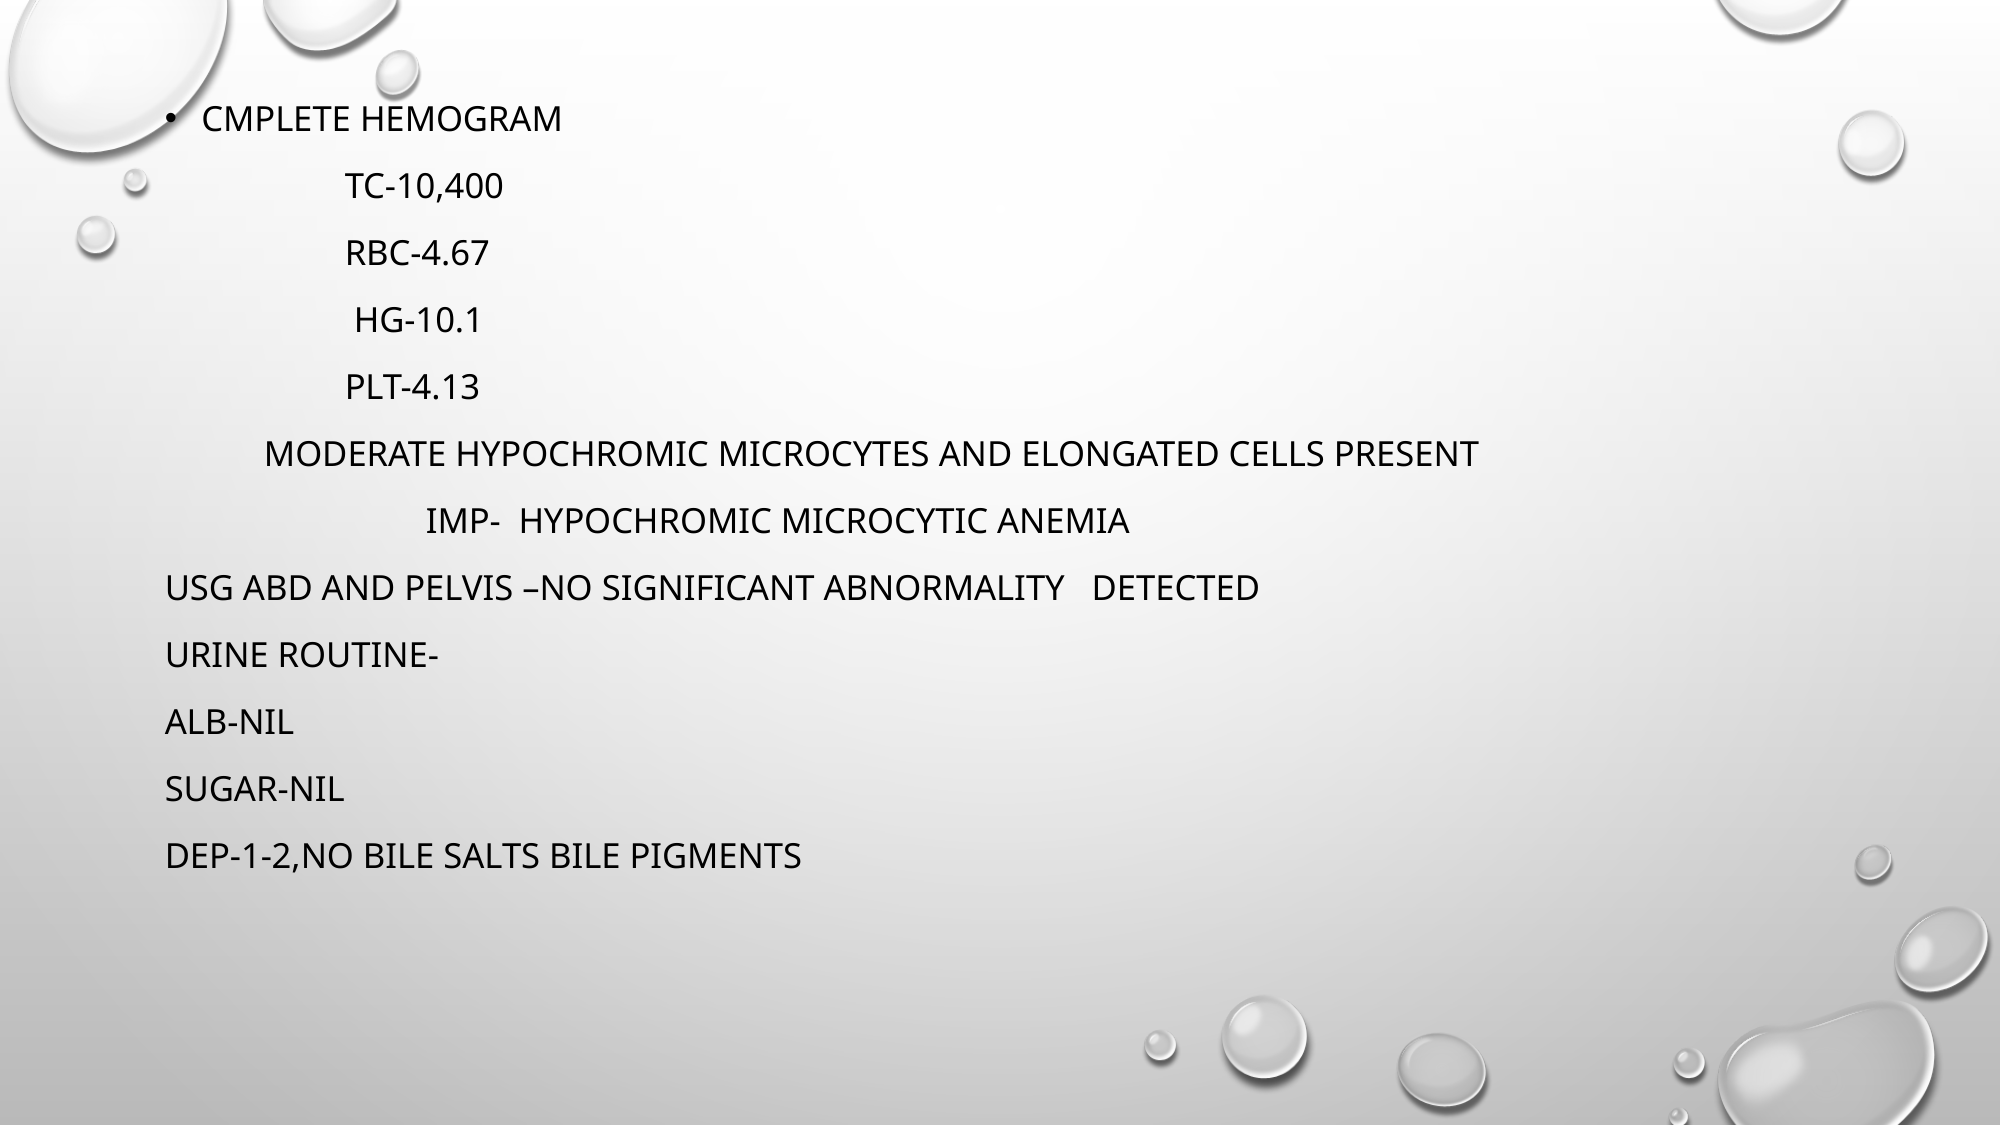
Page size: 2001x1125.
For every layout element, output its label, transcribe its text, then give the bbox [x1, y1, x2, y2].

list Cmplete hemogram tc-10,400 rbc-4.67 hg-10.1 plt-4.13 moderate hypochromic microcytes and elongated cells present imp- hypochromic microcytic anemia usg abd and pelvis –no significant abnormality detected URINE ROUTINE- ALB-NIL SUGAR-NIL DEP-1-2,NO BILE SALTS BILE PIGMENTS [149, 80, 1850, 950]
picture [0, 0, 2000, 1125]
